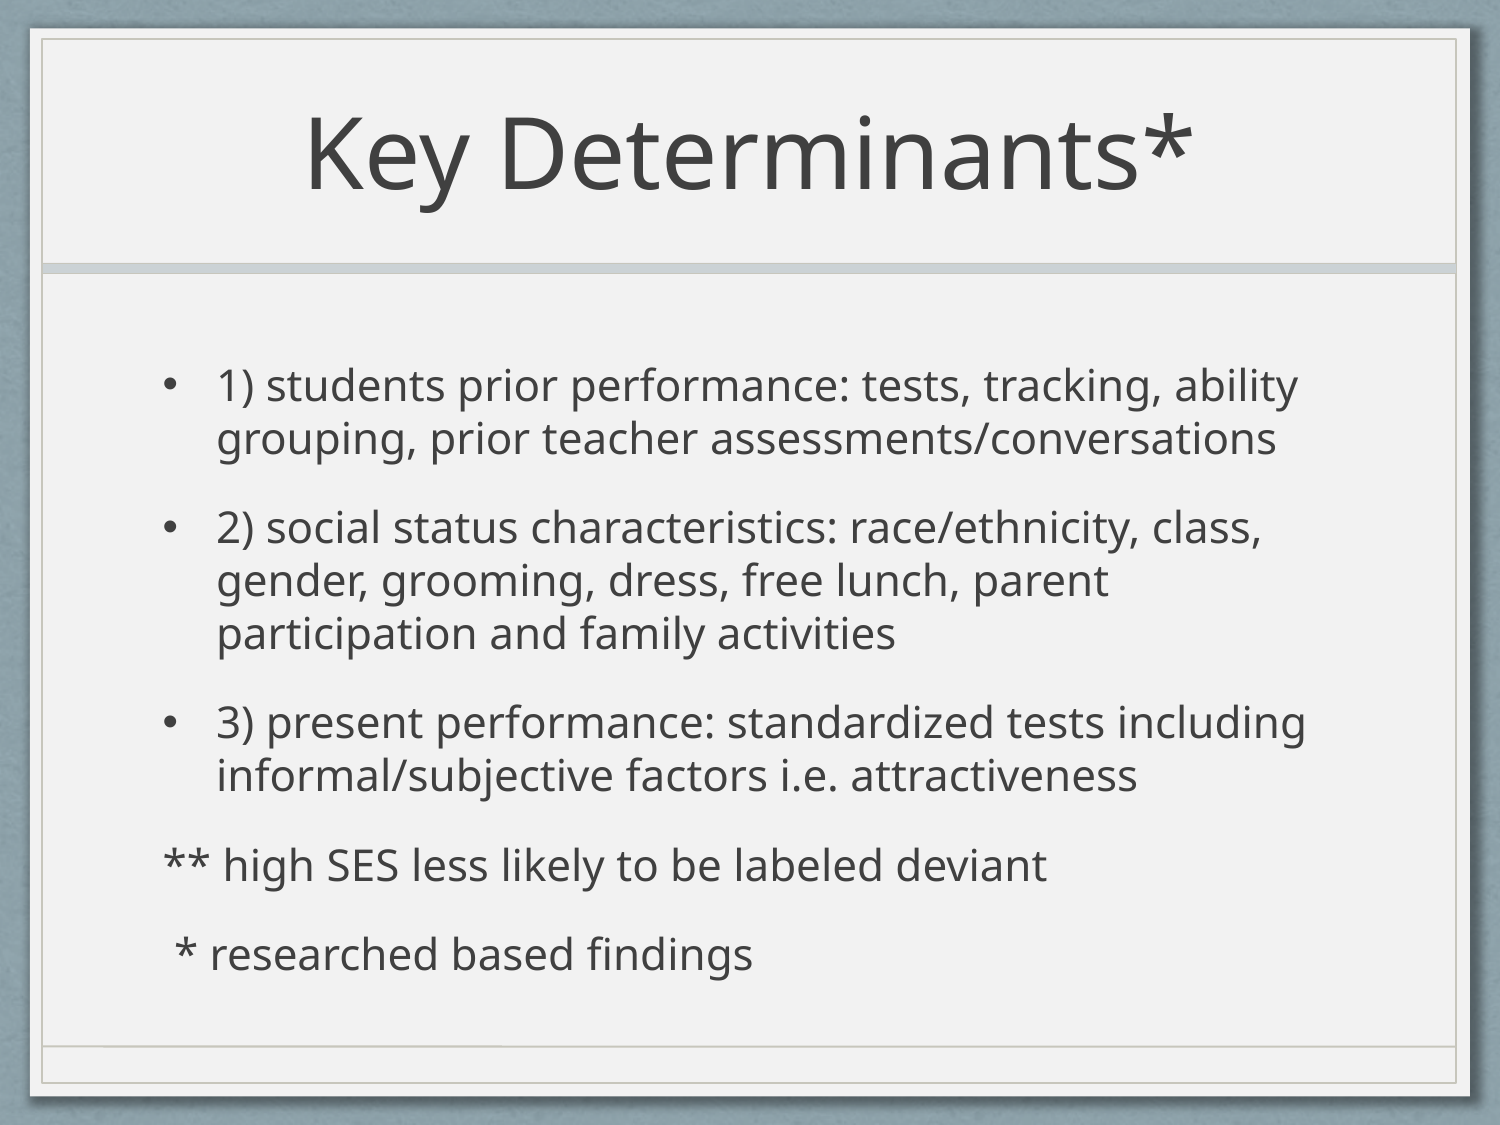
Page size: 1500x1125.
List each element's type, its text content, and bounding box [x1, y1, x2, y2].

list 1) students prior performance: tests, tracking, ability grouping, prior teacher assessments/conversations 2) social status characteristics: race/ethnicity, class, gender, grooming, dress, free lunch, parent participation and family activities 3) present performance: standardized tests including informal/subjective factors i.e. attractiveness ** high SES less likely to be labeled deviant * researched based findings [147, 350, 1353, 995]
title Key Determinants* [147, 40, 1353, 260]
